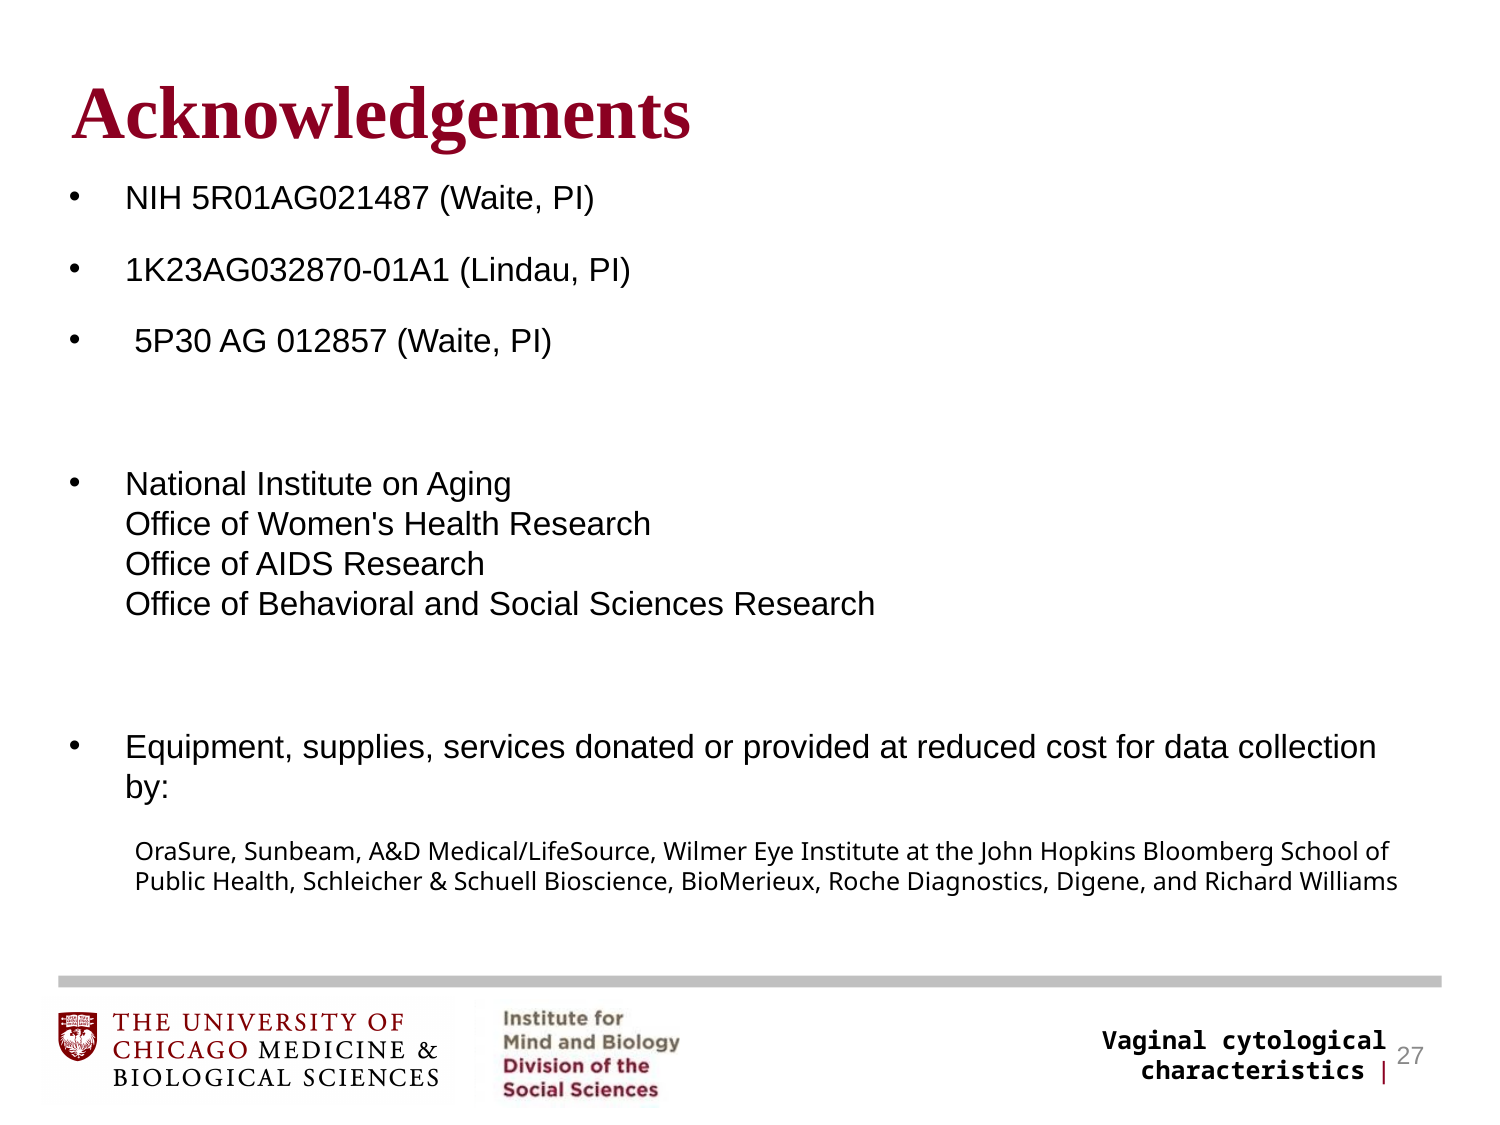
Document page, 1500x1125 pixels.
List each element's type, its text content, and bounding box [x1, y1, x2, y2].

list Acknowledgements [56, 56, 1201, 148]
picture [474, 999, 680, 1108]
slide_number 27 [1403, 1024, 1440, 1085]
list NIH 5R01AG021487 (Waite, PI) 1K23AG032870-01A1 (Lindau, PI) 5P30 AG 012857 (Waite, PI) National Institute on Aging Office of Women's Health Research Office of AIDS Research Office of Behavioral and Social Sciences Research Equipment, supplies, services donated or provided at reduced cost for data collection by: OraSure, Sunbeam, A&D Medical/LifeSource, Wilmer Eye Institute at the John Hopkins Bloomberg School of Public Health, Schleicher & Schuell Bioscience, BioMerieux, Roche Diagnostics, Digene, and Richard Williams [54, 168, 1440, 953]
footer Vaginal cytological characteristics | [927, 1024, 1403, 1085]
picture [41, 996, 455, 1105]
